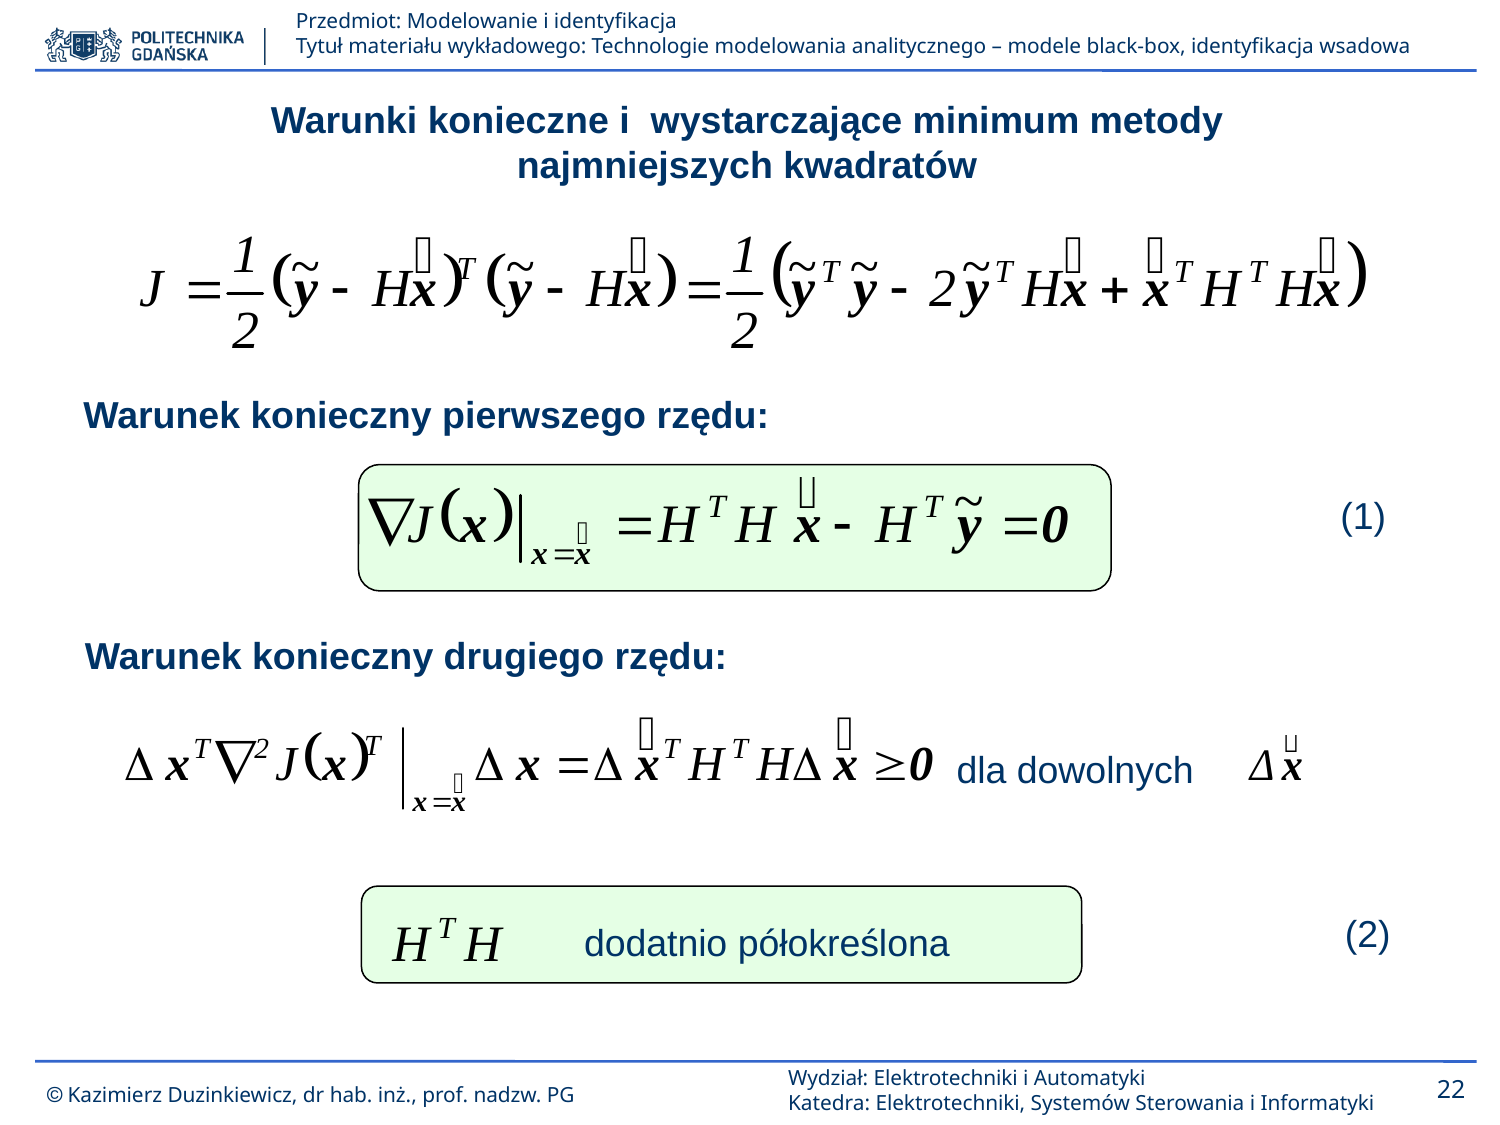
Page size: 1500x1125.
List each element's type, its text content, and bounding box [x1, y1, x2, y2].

text_box dodatnio półokreślona [569, 911, 1058, 971]
text_box Warunek konieczny pierwszego rzędu: [68, 383, 892, 444]
text_box Warunek konieczny drugiego rzędu: [70, 625, 894, 685]
text_box Warunki konieczne i wystarczające minimum metody najmniejszych kwadratów [147, 88, 1347, 194]
text_box dla dowolnych [965, 739, 1234, 799]
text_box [1239, 734, 1316, 803]
text_box [361, 886, 1082, 983]
text_box [361, 464, 1112, 591]
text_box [359, 476, 1083, 581]
text_box (2) [1330, 902, 1426, 963]
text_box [114, 716, 961, 825]
text_box (1) [1325, 484, 1421, 545]
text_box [127, 215, 1367, 361]
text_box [380, 899, 521, 972]
